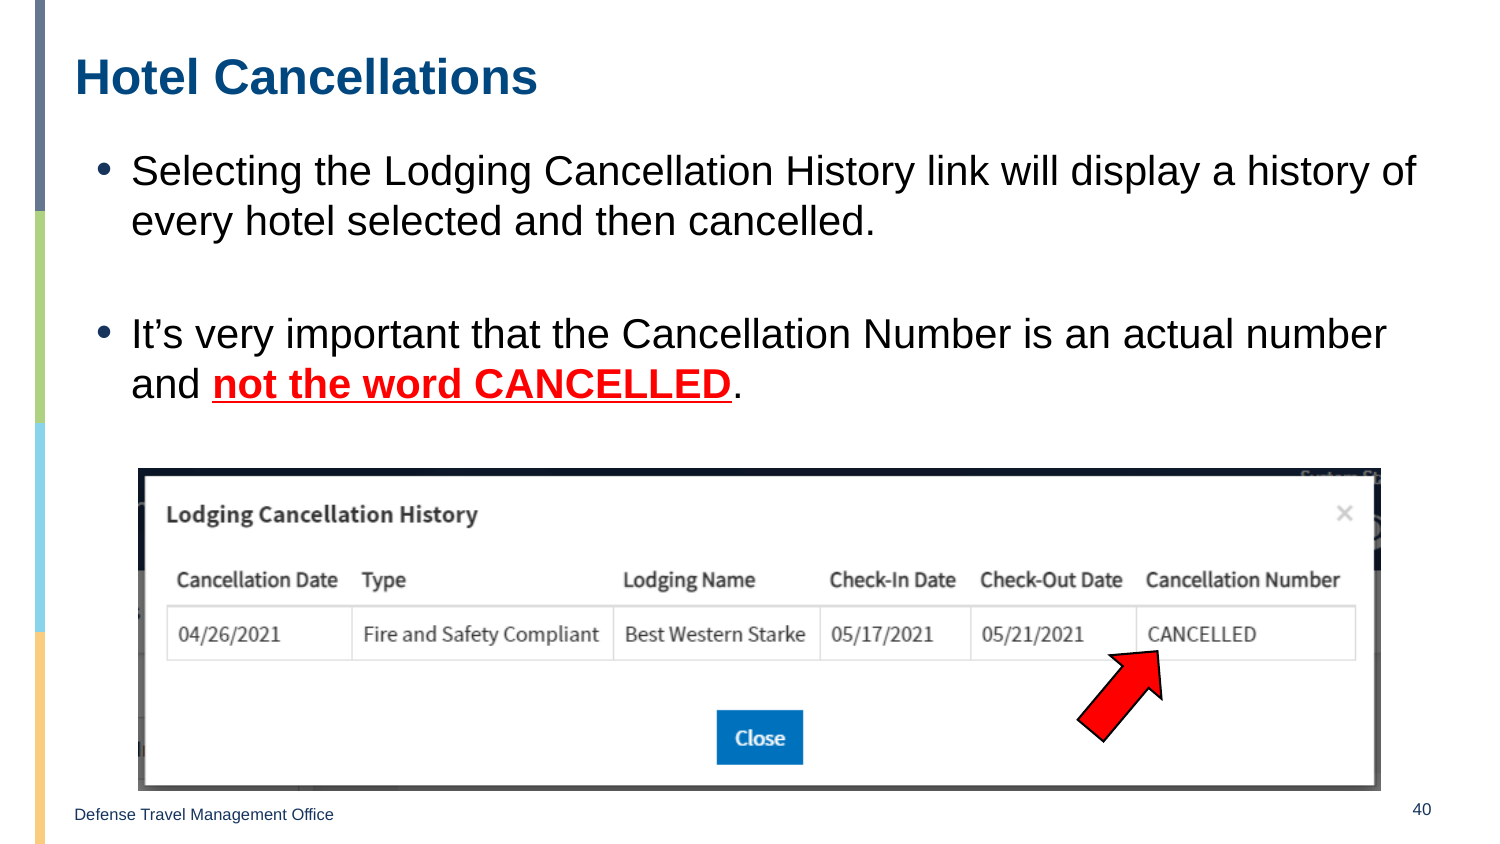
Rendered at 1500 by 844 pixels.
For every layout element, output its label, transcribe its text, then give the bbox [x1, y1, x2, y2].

picture [138, 467, 1381, 791]
list Selecting the Lodging Cancellation History link will display a history of every hotel selected and then cancelled. It’s very important that the Cancellation Number is an actual number and not the word CANCELLED. [74, 143, 1445, 793]
slide_number 40 [1400, 798, 1445, 828]
title Hotel Cancellations [74, 44, 1445, 127]
